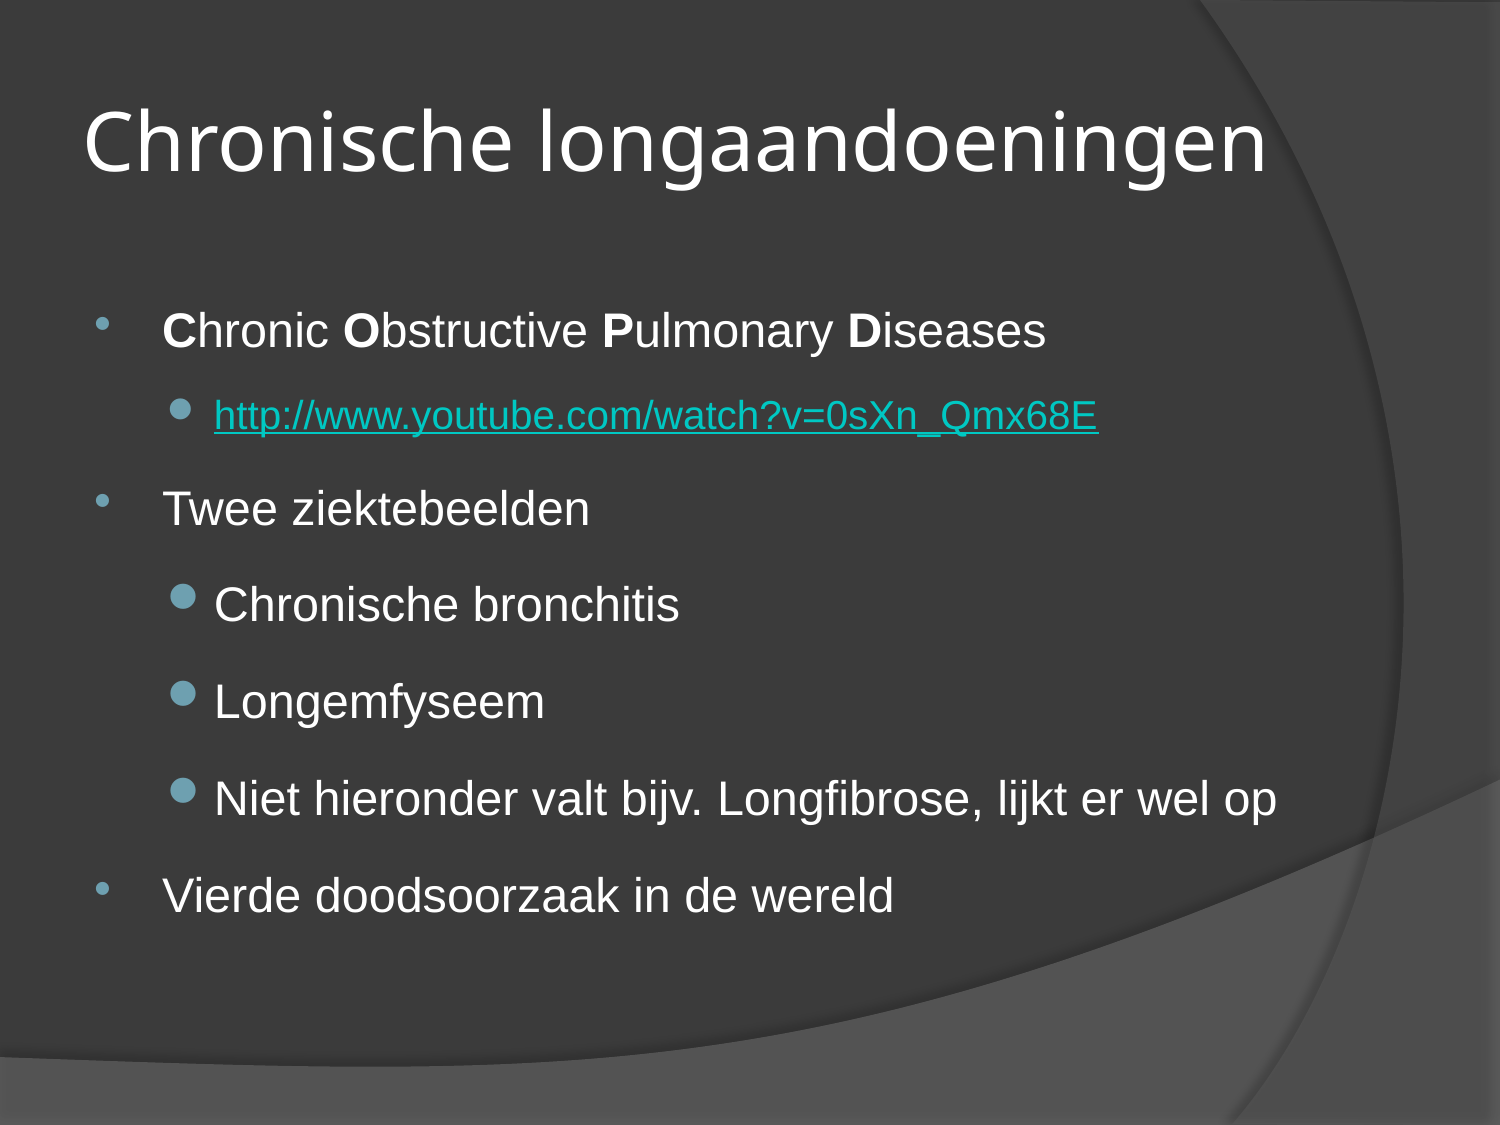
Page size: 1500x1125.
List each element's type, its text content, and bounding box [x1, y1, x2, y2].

list Chronic Obstructive Pulmonary Diseases http://www.youtube.com/watch?v=0sXn_Qmx68E Twee ziektebeelden Chronische bronchitis Longemfyseem Niet hieronder valt bijv. Longfibrose, lijkt er wel op Vierde doodsoorzaak in de wereld [75, 262, 1300, 1005]
title Chronische longaandoeningen [75, 45, 1300, 233]
